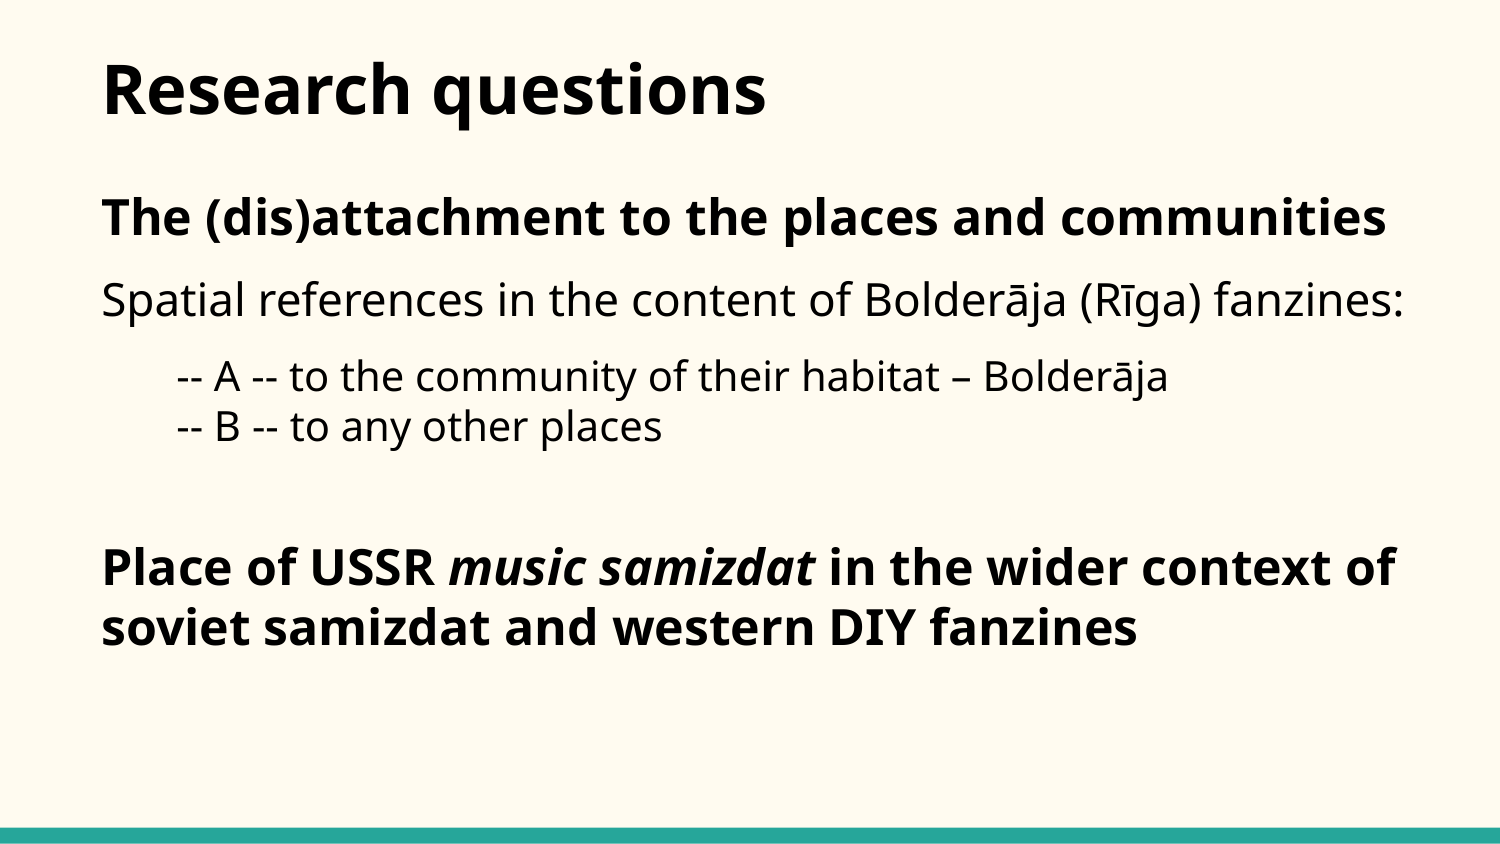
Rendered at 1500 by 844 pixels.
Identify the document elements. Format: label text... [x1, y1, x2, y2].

list The (dis)attachment to the places and communities Spatial references in the content of Bolderāja (Rīga) fanzines: -- A -- to the community of their habitat – Bolderāja -- B -- to any other places Place of USSR music samizdat in the wider context of soviet samizdat and western DIY fanzines [86, 170, 1449, 674]
title Research questions [86, 30, 1449, 132]
